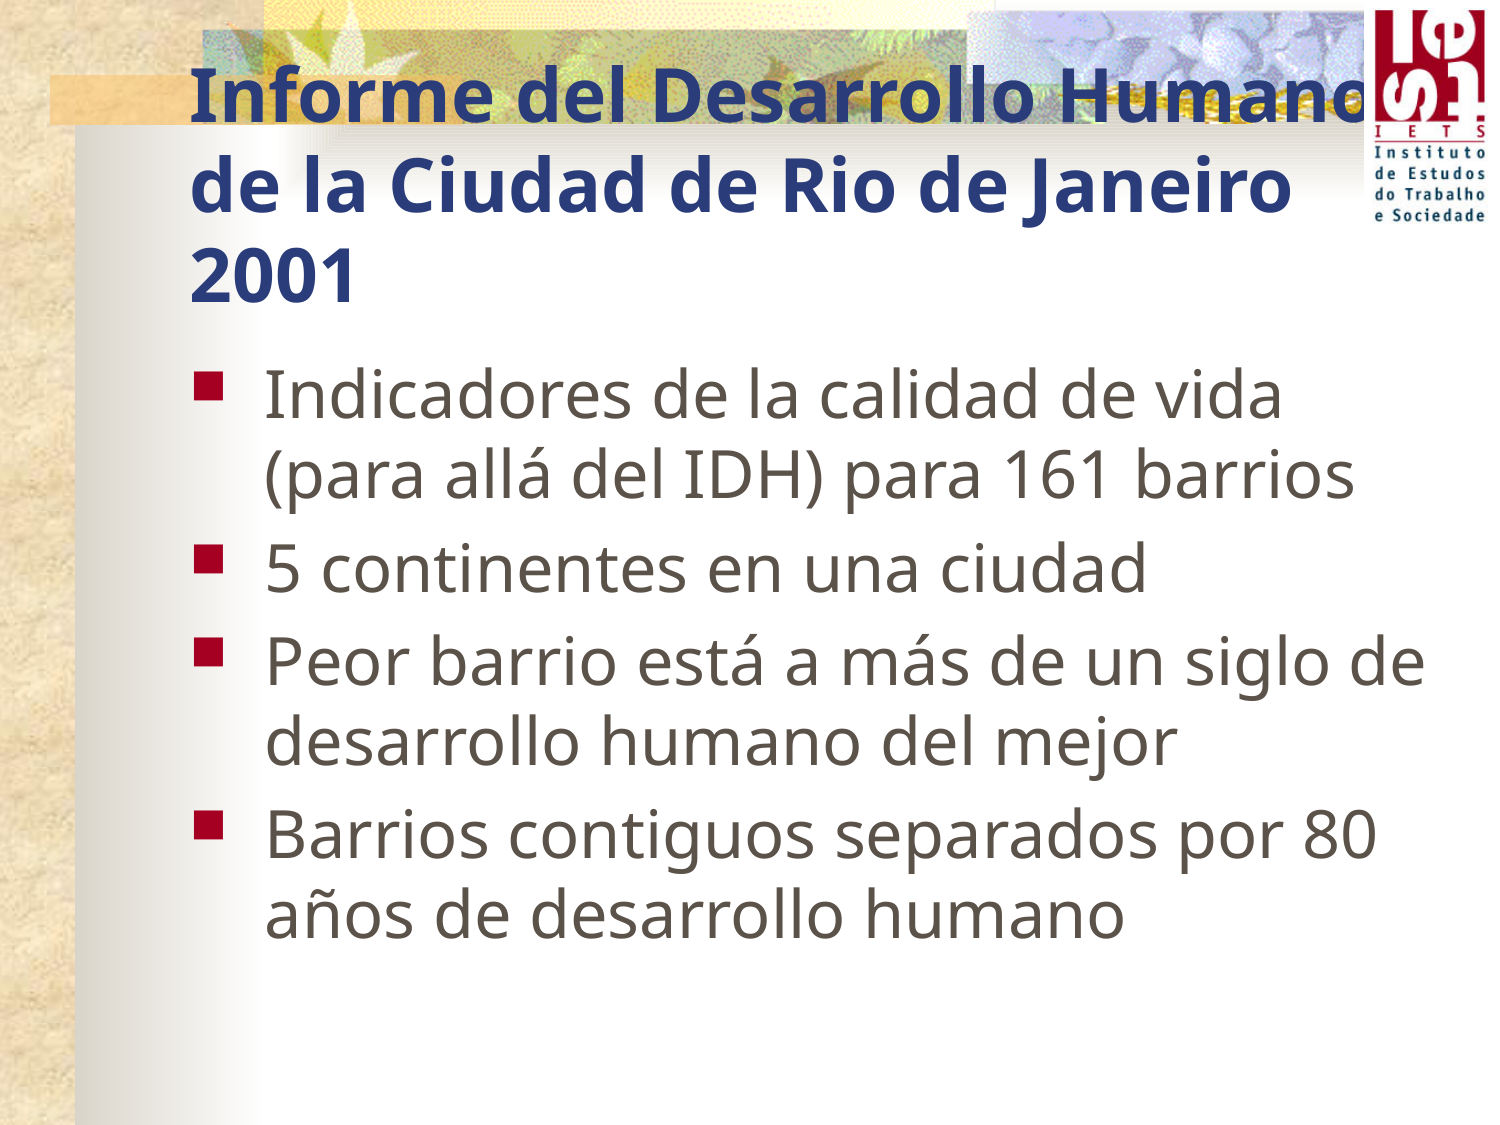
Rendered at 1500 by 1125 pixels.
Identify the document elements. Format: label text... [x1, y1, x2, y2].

title Informe del Desarrollo Humano de la Ciudad de Rio de Janeiro 2001 [174, 168, 1451, 326]
picture [0, 0, 1364, 1125]
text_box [1364, 0, 1500, 232]
list Indicadores de la calidad de vida (para allá del IDH) para 161 barrios 5 continentes en una ciudad Peor barrio está a más de un siglo de desarrollo humano del mejor Barrios contiguos separados por 80 años de desarrollo humano [174, 344, 1451, 1020]
